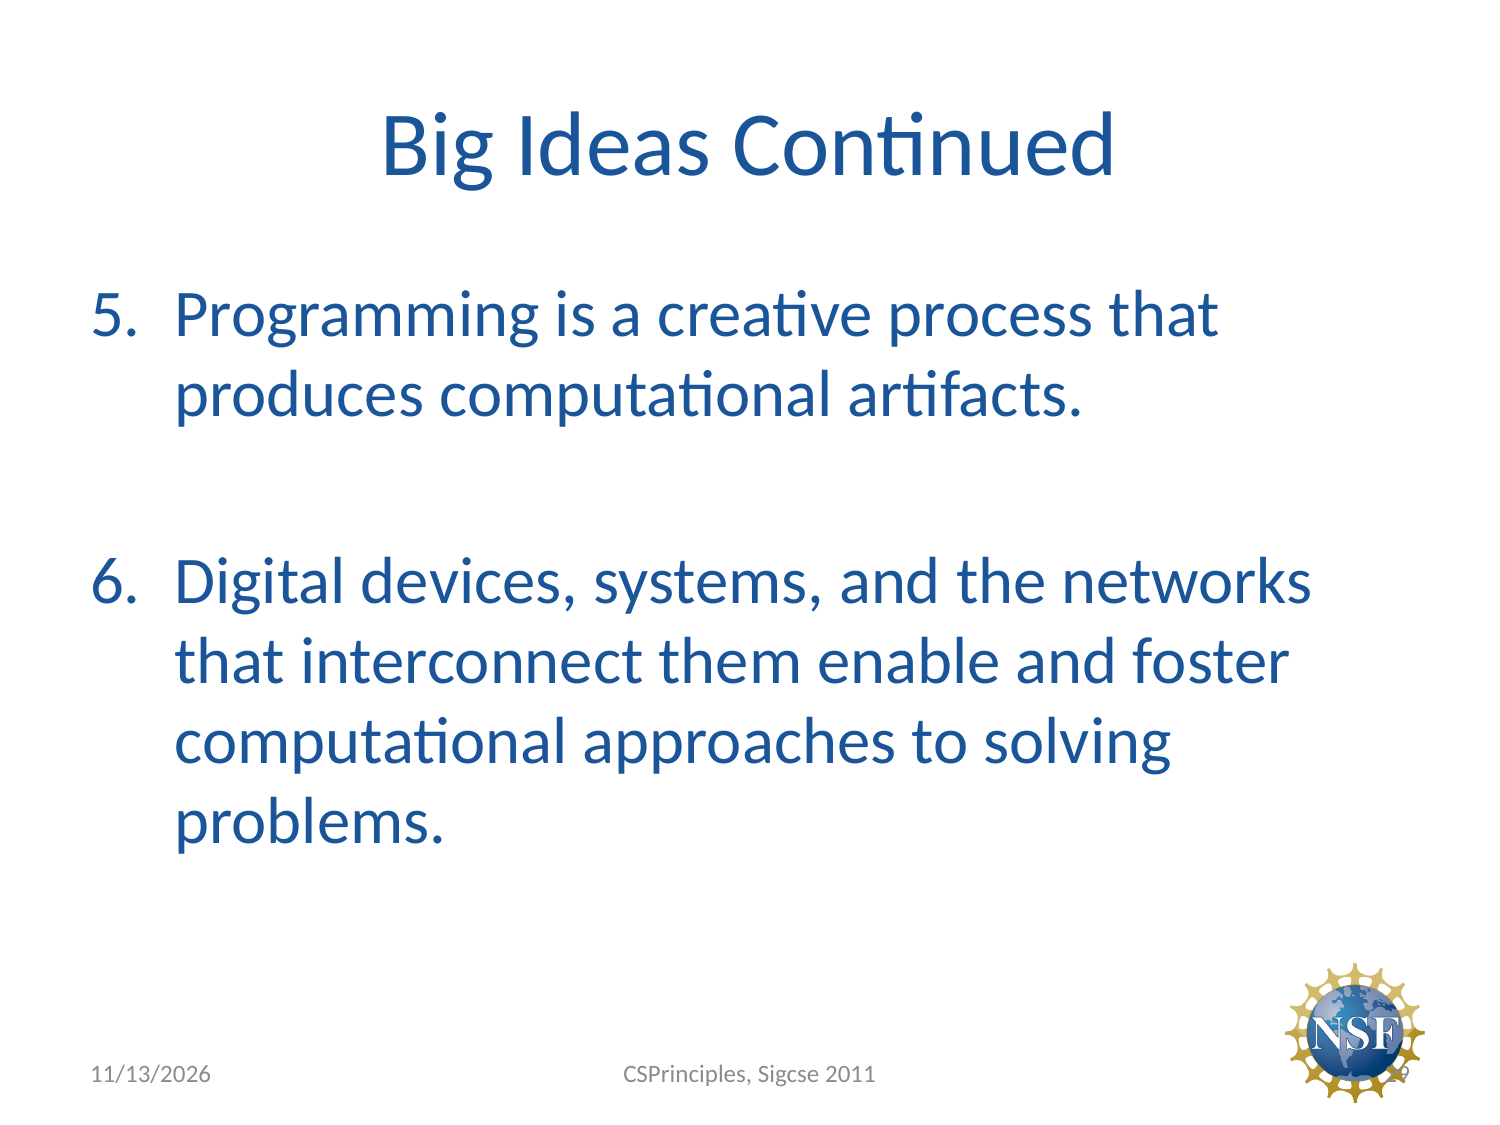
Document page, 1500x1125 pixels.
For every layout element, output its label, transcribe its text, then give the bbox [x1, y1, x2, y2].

picture [1285, 1005, 1425, 1042]
list Programming is a creative process that produces computational artifacts. Digital devices, systems, and the networks that interconnect them enable and foster computational approaches to solving problems. [75, 262, 1425, 1005]
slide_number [75, 1042, 425, 1103]
slide_number 29 [1074, 1042, 1425, 1103]
title Big Ideas Continued [75, 45, 1425, 233]
footer CSPrinciples, Sigcse 2011 [512, 1042, 988, 1103]
